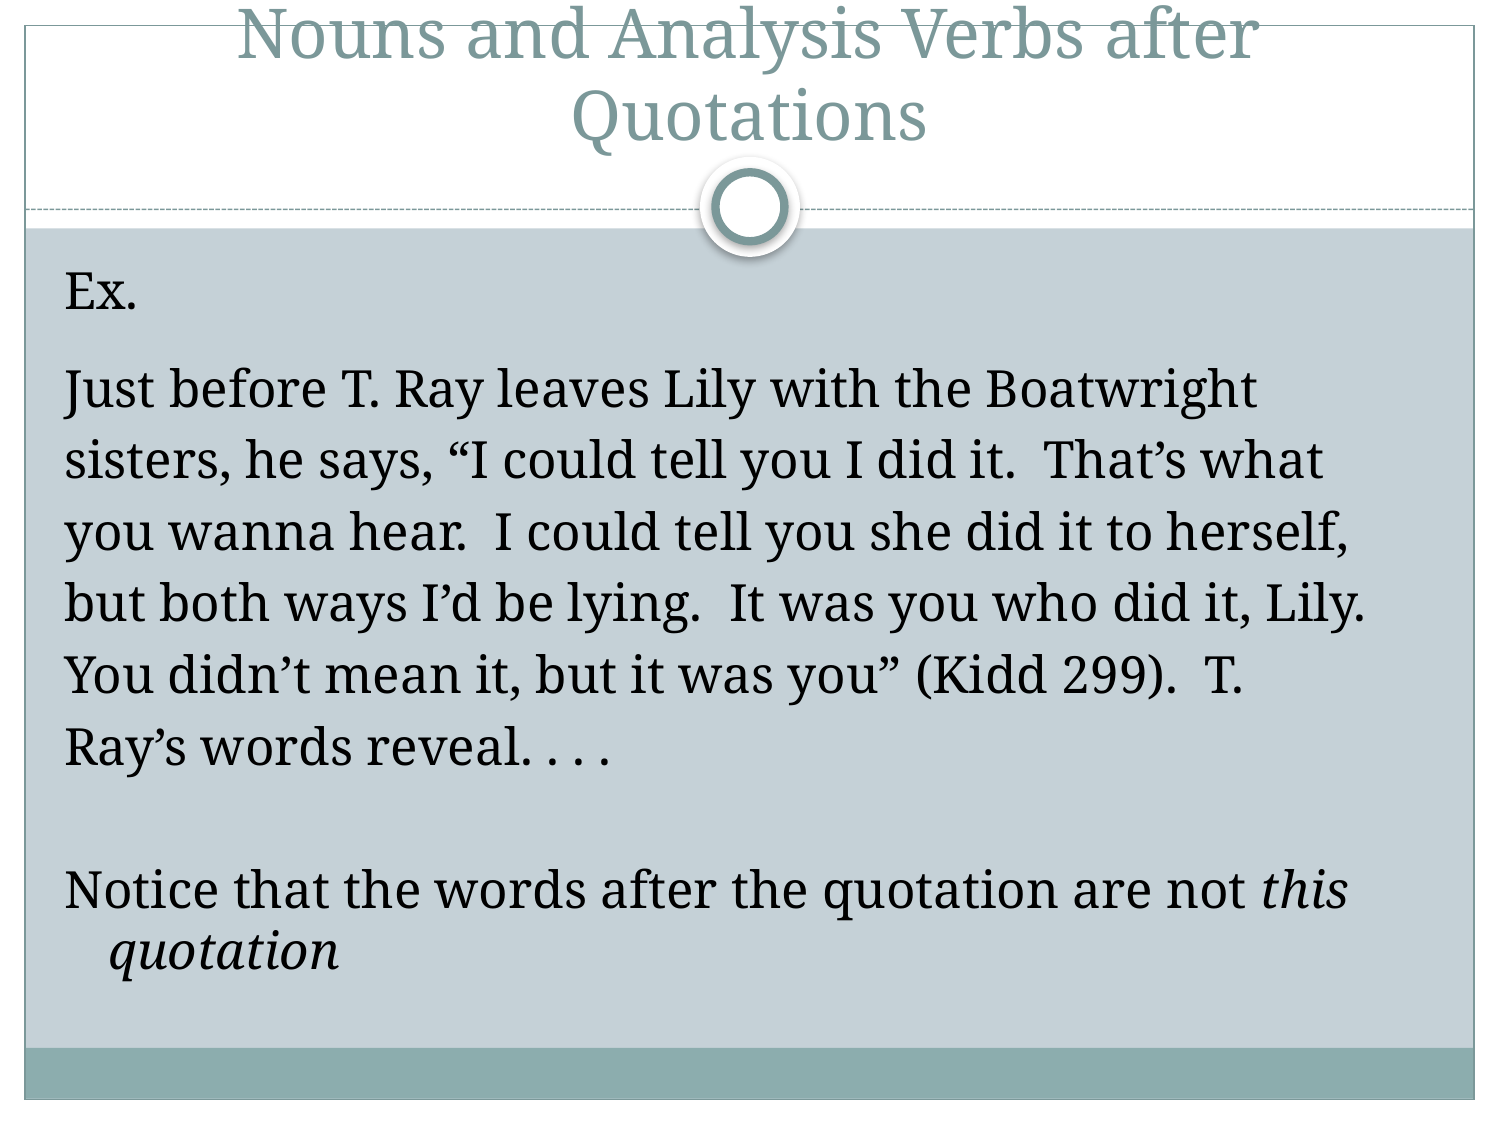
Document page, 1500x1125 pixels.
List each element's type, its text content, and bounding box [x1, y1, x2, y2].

title Nouns and Analysis Verbs after Quotations [49, 37, 1450, 162]
list Ex. Just before T. Ray leaves Lily with the Boatwright sisters, he says, “I could tell you I did it. That’s what you wanna hear. I could tell you she did it to herself, but both ways I’d be lying. It was you who did it, Lily. You didn’t mean it, but it was you” (Kidd 299). T. Ray’s words reveal. . . . Notice that the words after the quotation are not this quotation [49, 250, 1445, 1001]
